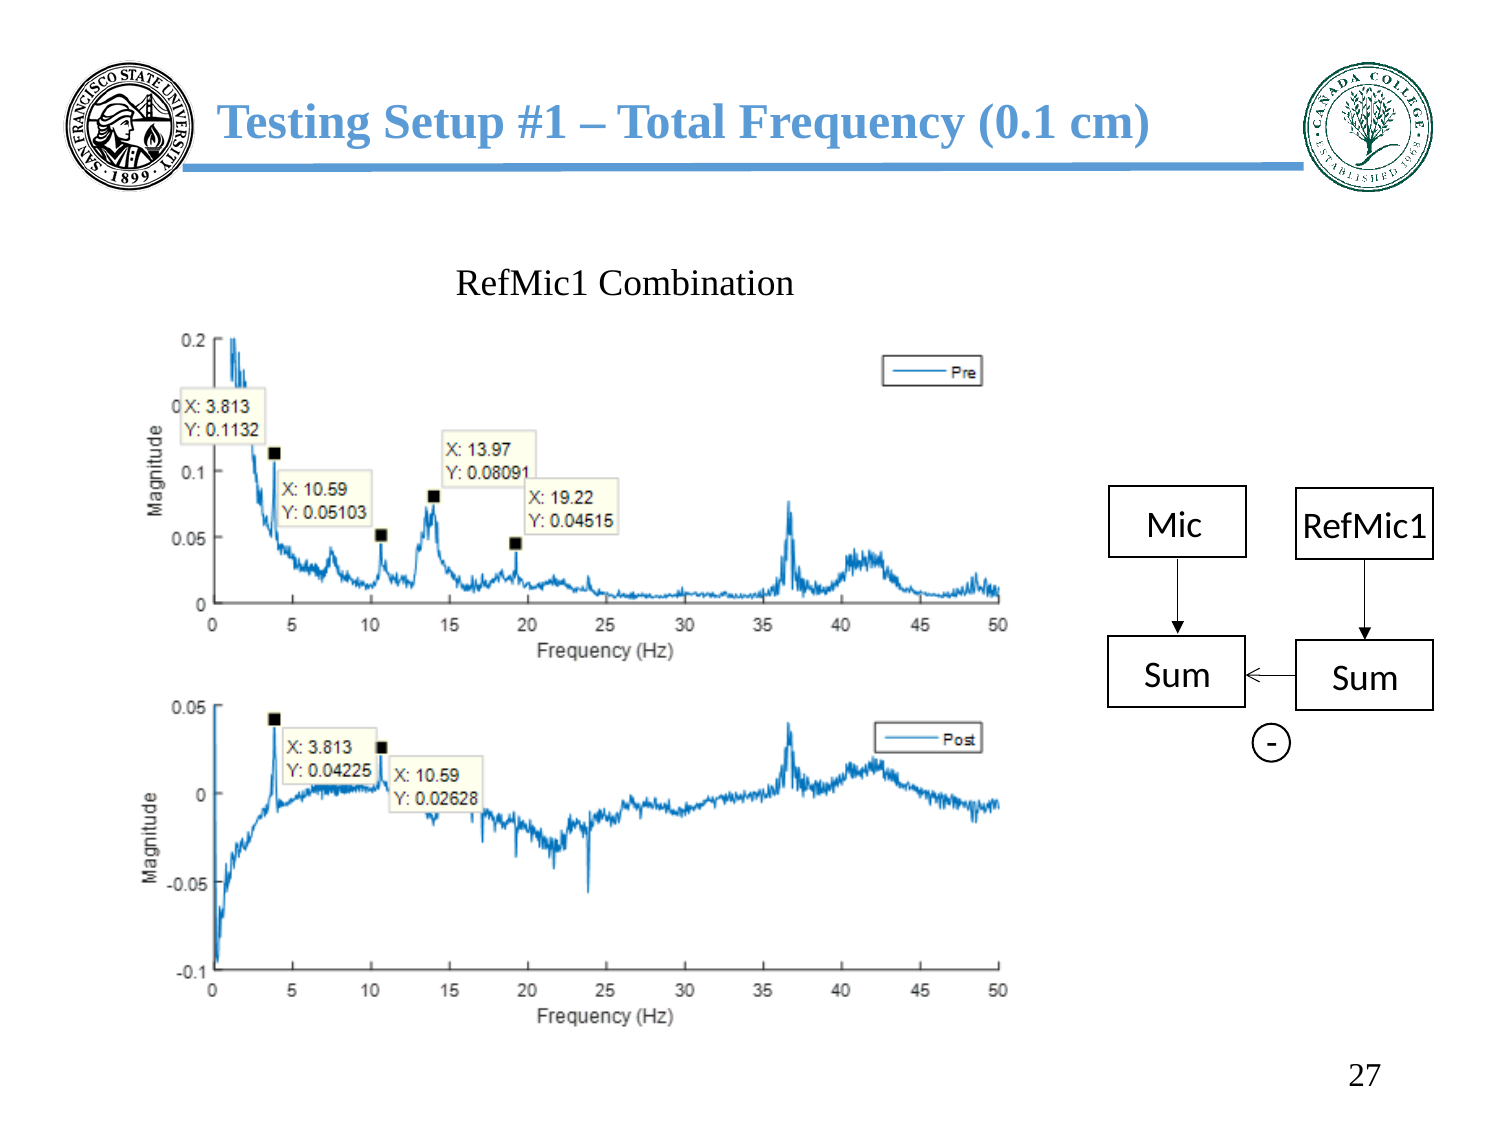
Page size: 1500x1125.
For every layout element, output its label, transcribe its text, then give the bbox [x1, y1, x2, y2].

picture [63, 60, 195, 192]
picture [119, 314, 1081, 1035]
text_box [1108, 486, 1455, 771]
picture [1303, 62, 1433, 192]
text_box Testing Setup #1 – Total Frequency (0.1 cm) [201, 80, 1303, 156]
text_box RefMic1 Combination [440, 250, 987, 311]
slide_number 27 [1059, 1042, 1397, 1103]
